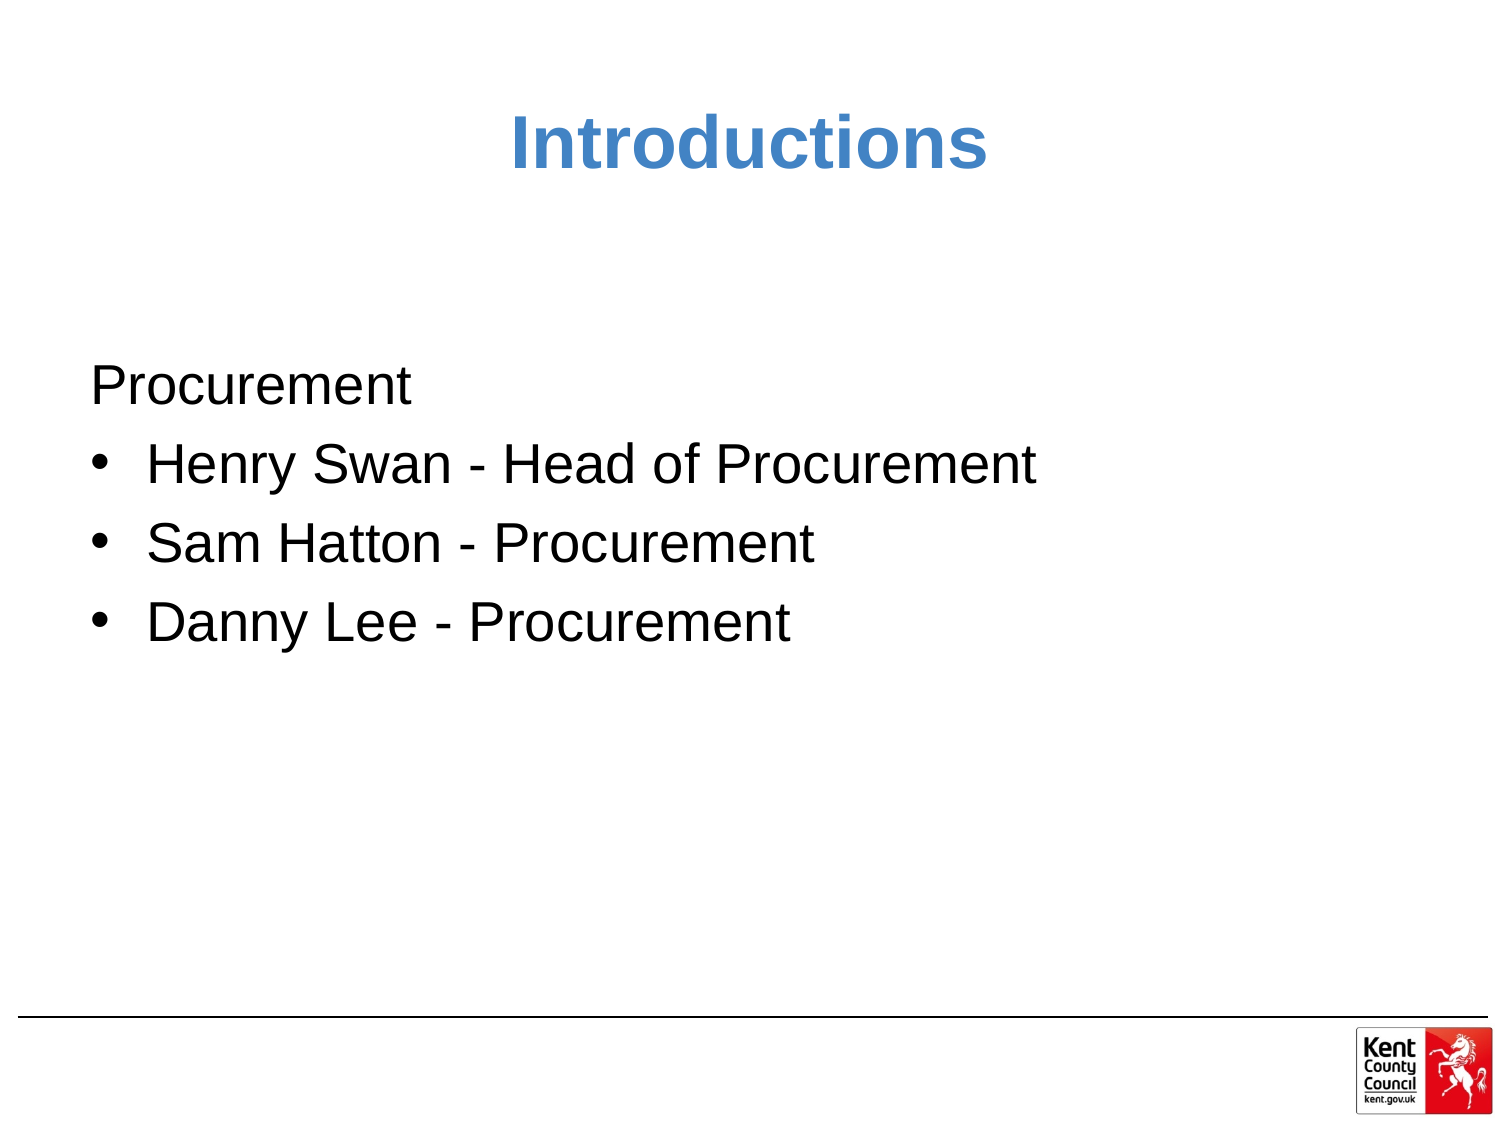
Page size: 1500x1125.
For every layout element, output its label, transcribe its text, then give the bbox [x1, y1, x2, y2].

list Procurement Henry Swan - Head of Procurement Sam Hatton - Procurement Danny Lee - Procurement [75, 262, 1425, 1005]
title Introductions [75, 45, 1425, 233]
picture [1353, 1023, 1495, 1118]
